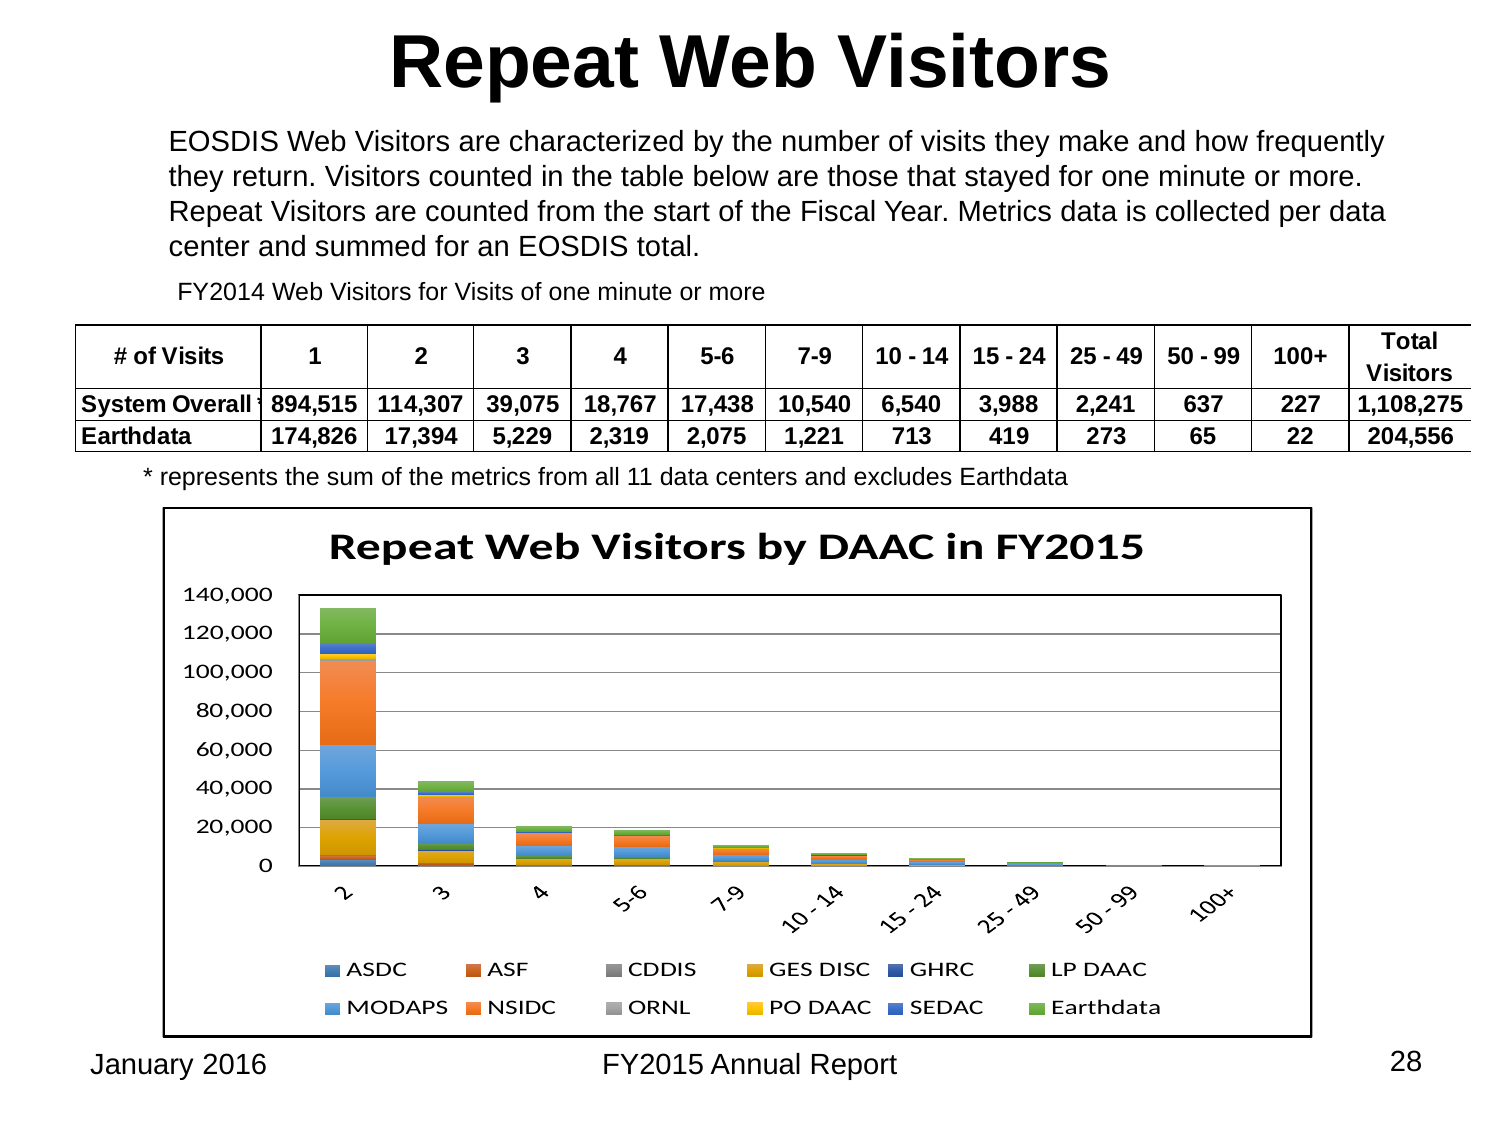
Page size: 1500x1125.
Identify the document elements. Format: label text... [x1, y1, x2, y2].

title Repeat Web Visitors [75, 23, 1426, 92]
text_box * represents the sum of the metrics from all 11 data centers and excludes Earthdata [128, 462, 1086, 498]
picture [74, 323, 1473, 454]
text_box FY2014 Web Visitors for Visits of one minute or more [162, 267, 1288, 313]
list EOSDIS Web Visitors are characterized by the number of visits they make and how frequently they return. Visitors counted in the table below are those that stayed for one minute or more. Repeat Visitors are counted from the start of the Fiscal Year. Metrics data is collected per data center and summed for an EOSDIS total. [58, 114, 1422, 271]
picture [162, 506, 1313, 1038]
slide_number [74, 1037, 426, 1116]
slide_number 28 [1087, 1034, 1438, 1113]
footer FY2015 Annual Report [512, 1046, 988, 1116]
